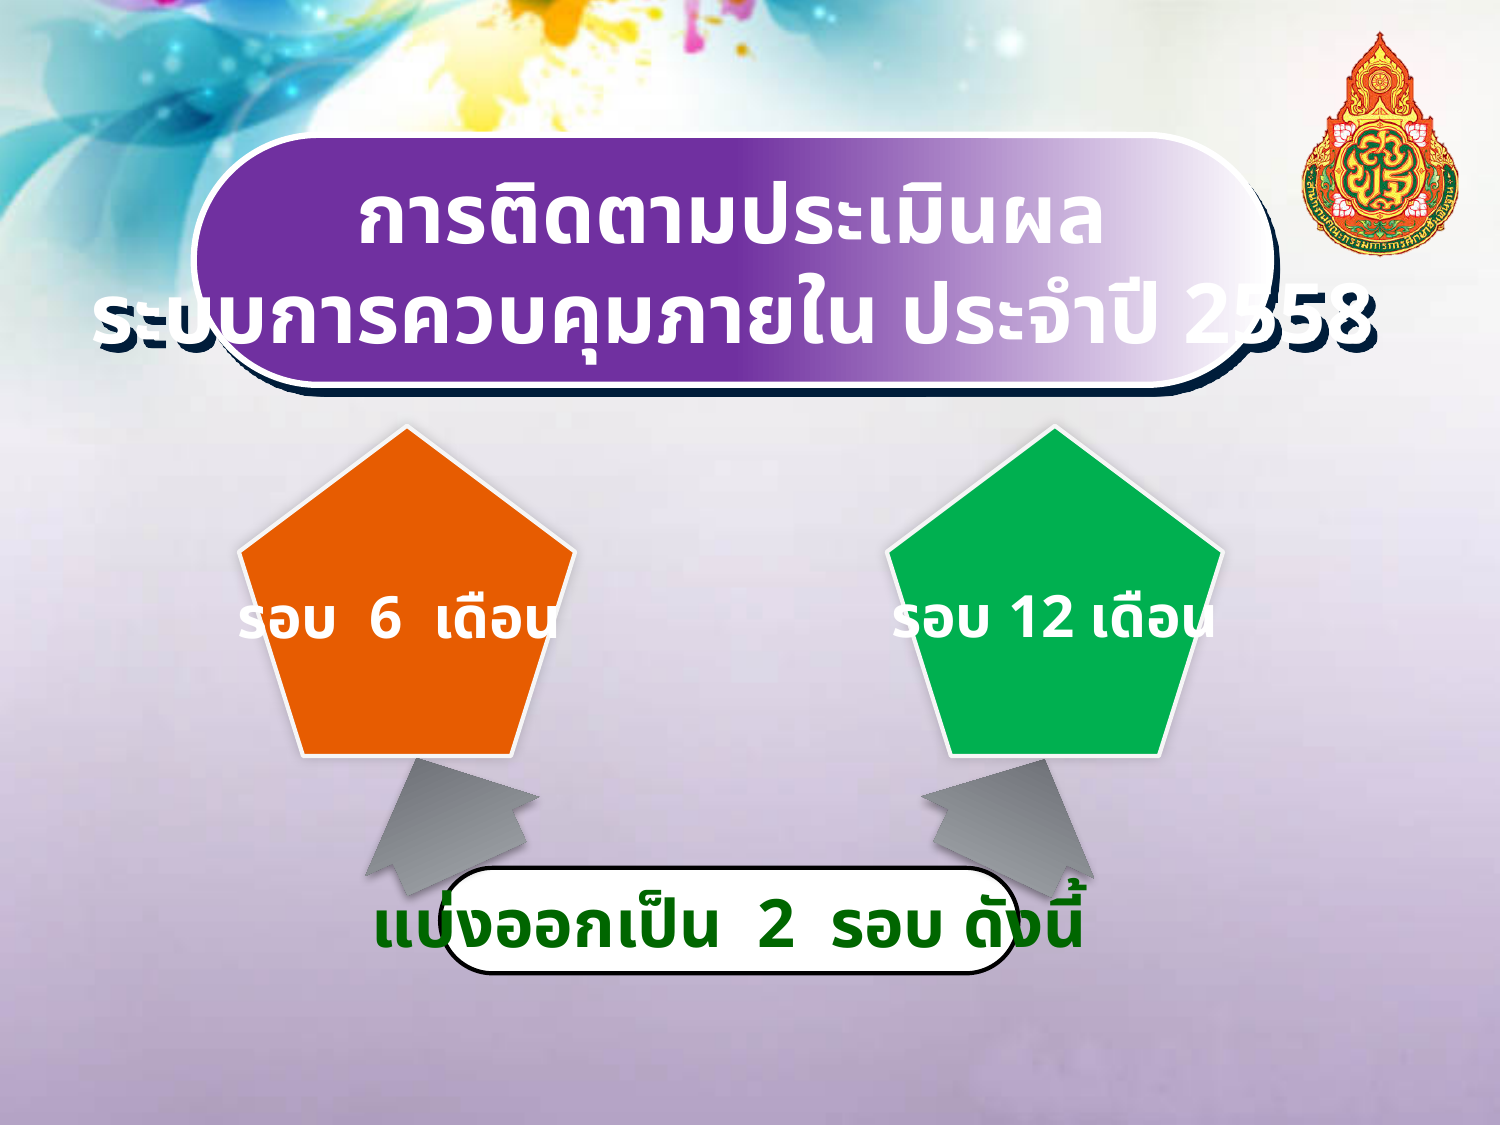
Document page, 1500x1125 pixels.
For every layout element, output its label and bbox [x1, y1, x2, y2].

text_box [0, 0, 1500, 1125]
